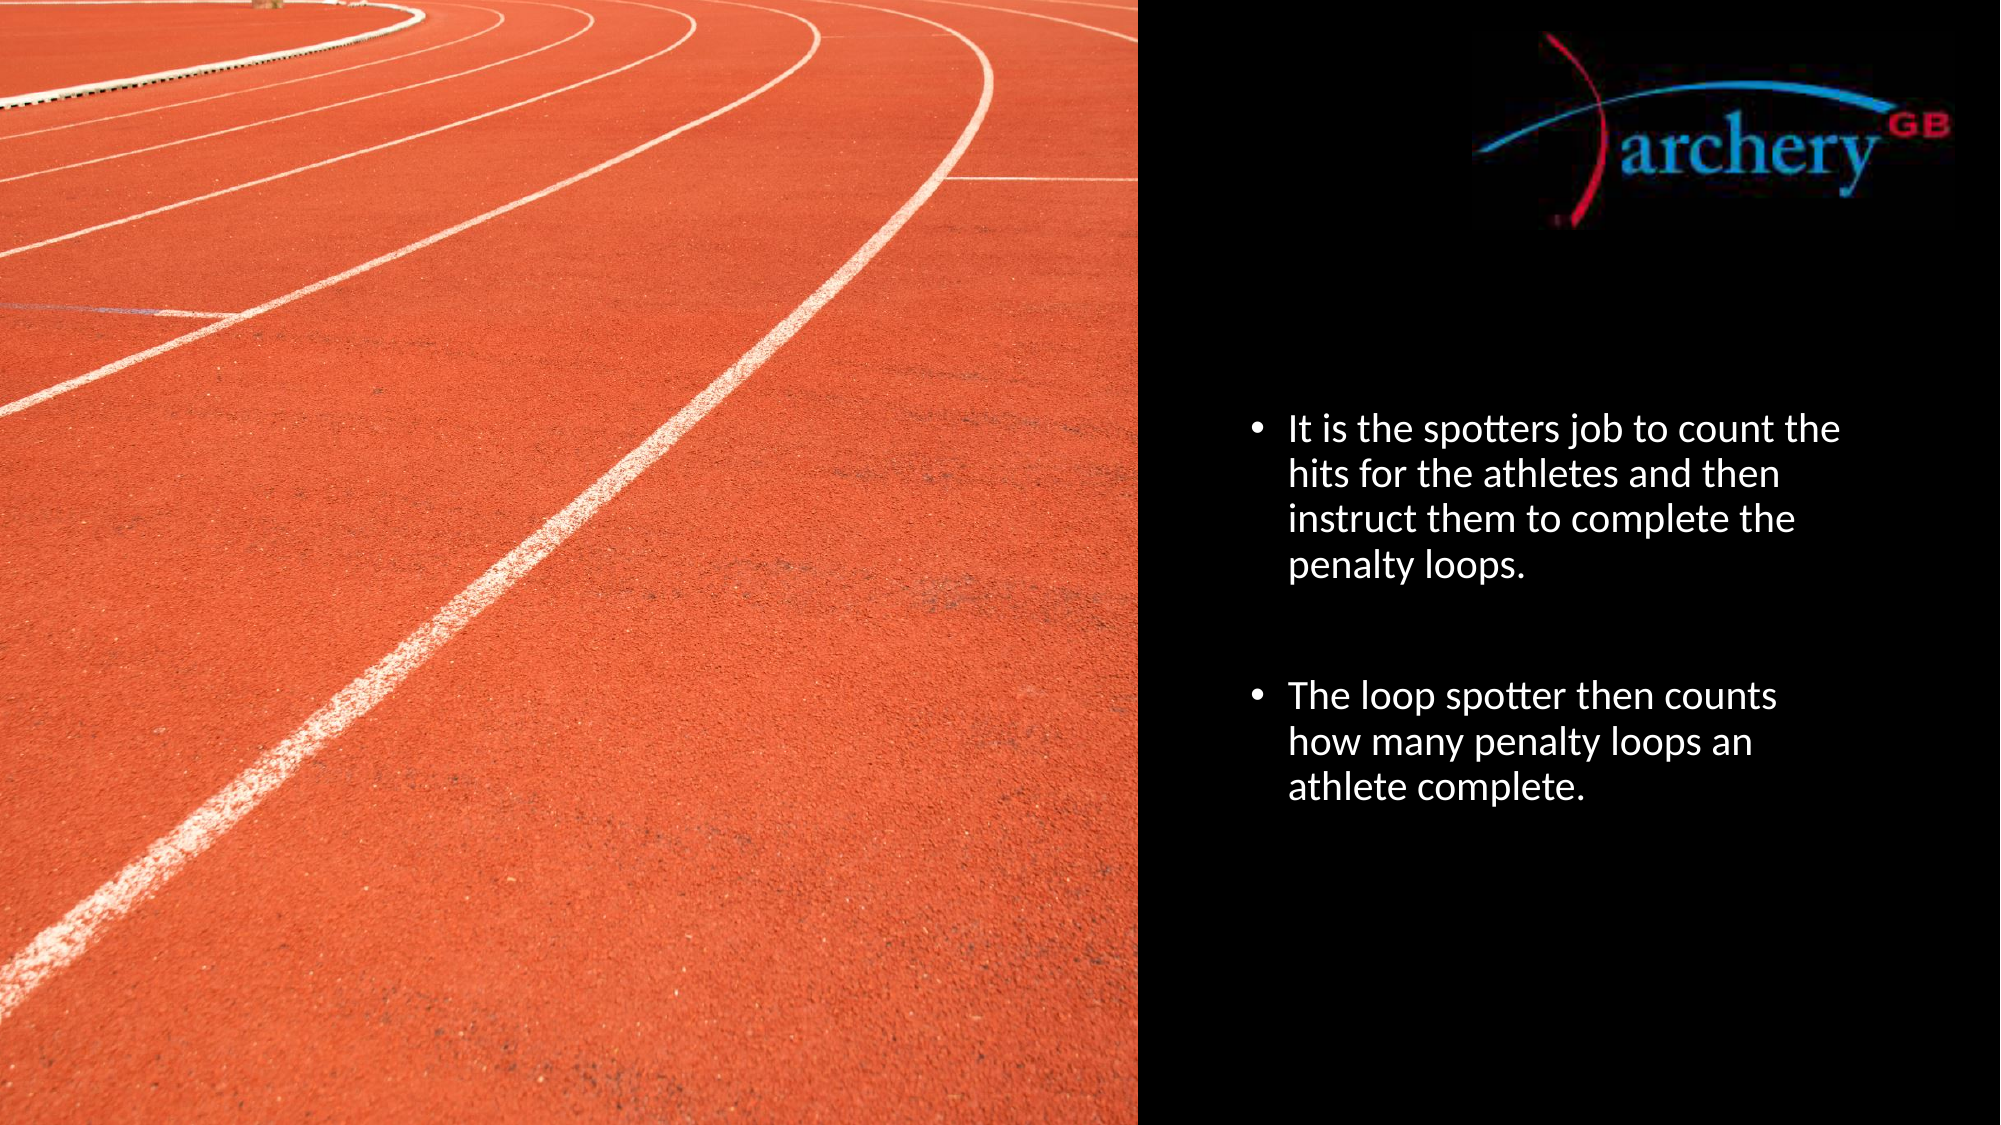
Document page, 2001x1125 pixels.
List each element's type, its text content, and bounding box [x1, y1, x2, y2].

list It is the spotters job to count the hits for the athletes and then instruct them to complete the penalty loops. The loop spotter then counts how many penalty loops an athlete complete. [1235, 399, 1863, 1014]
picture [0, 0, 1138, 1125]
text_box [1138, 0, 2000, 1125]
picture [1472, 31, 1955, 230]
